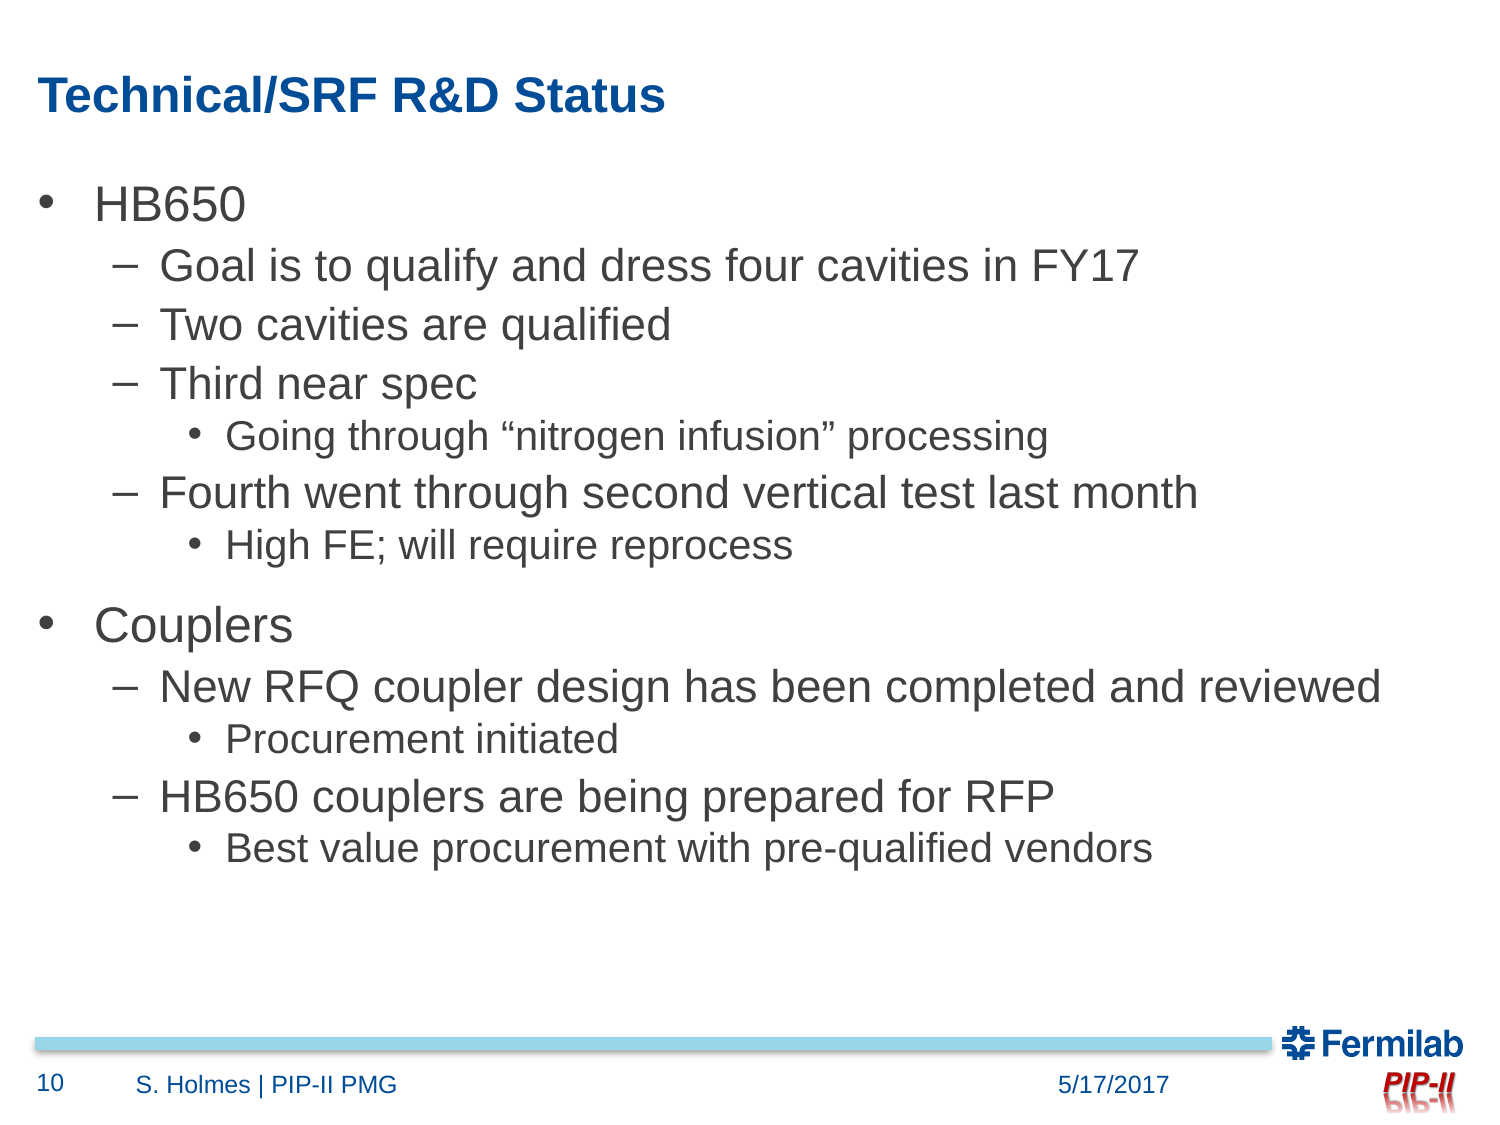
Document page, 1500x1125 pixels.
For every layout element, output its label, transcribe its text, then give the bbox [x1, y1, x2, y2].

list HB650 Goal is to qualify and dress four cavities in FY17 Two cavities are qualified Third near spec Going through “nitrogen infusion” processing Fourth went through second vertical test last month High FE; will require reprocess Couplers New RFQ coupler design has been completed and reviewed Procurement initiated HB650 couplers are being prepared for RFP Best value procurement with pre-qualified vendors [37, 171, 1461, 990]
slide_number 10 [36, 1066, 105, 1106]
picture [1282, 1026, 1490, 1125]
footer S. Holmes | PIP-II PMG [135, 1068, 863, 1109]
title Technical/SRF R&D Status [37, 17, 1461, 123]
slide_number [1058, 1068, 1235, 1109]
